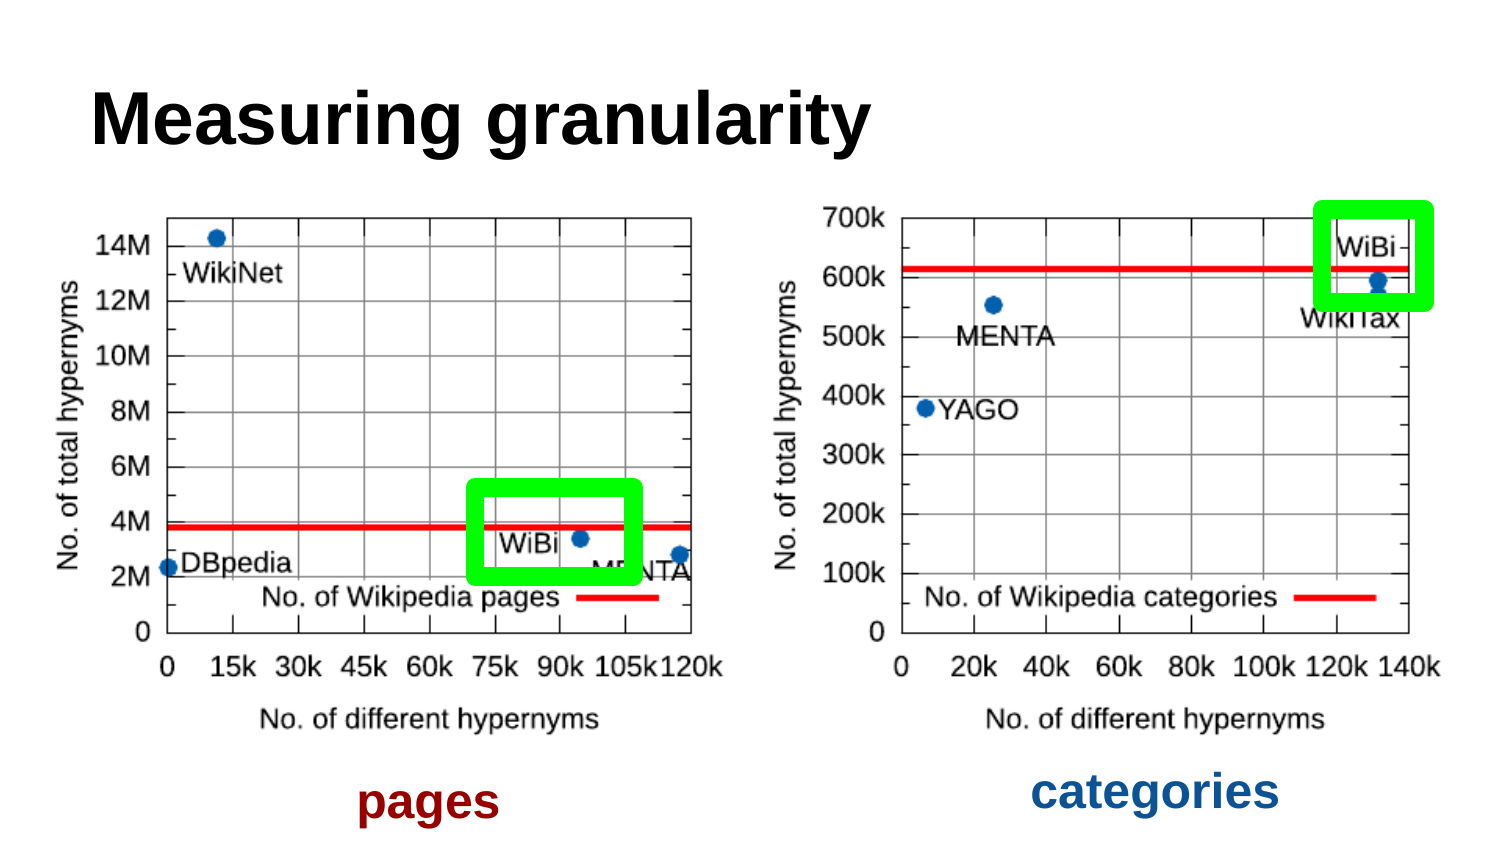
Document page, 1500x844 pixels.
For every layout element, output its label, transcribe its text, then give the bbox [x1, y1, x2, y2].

text_box pages [159, 752, 698, 844]
title Measuring granularity [75, 33, 1425, 175]
text_box categories [898, 752, 1413, 841]
picture [51, 202, 1449, 743]
